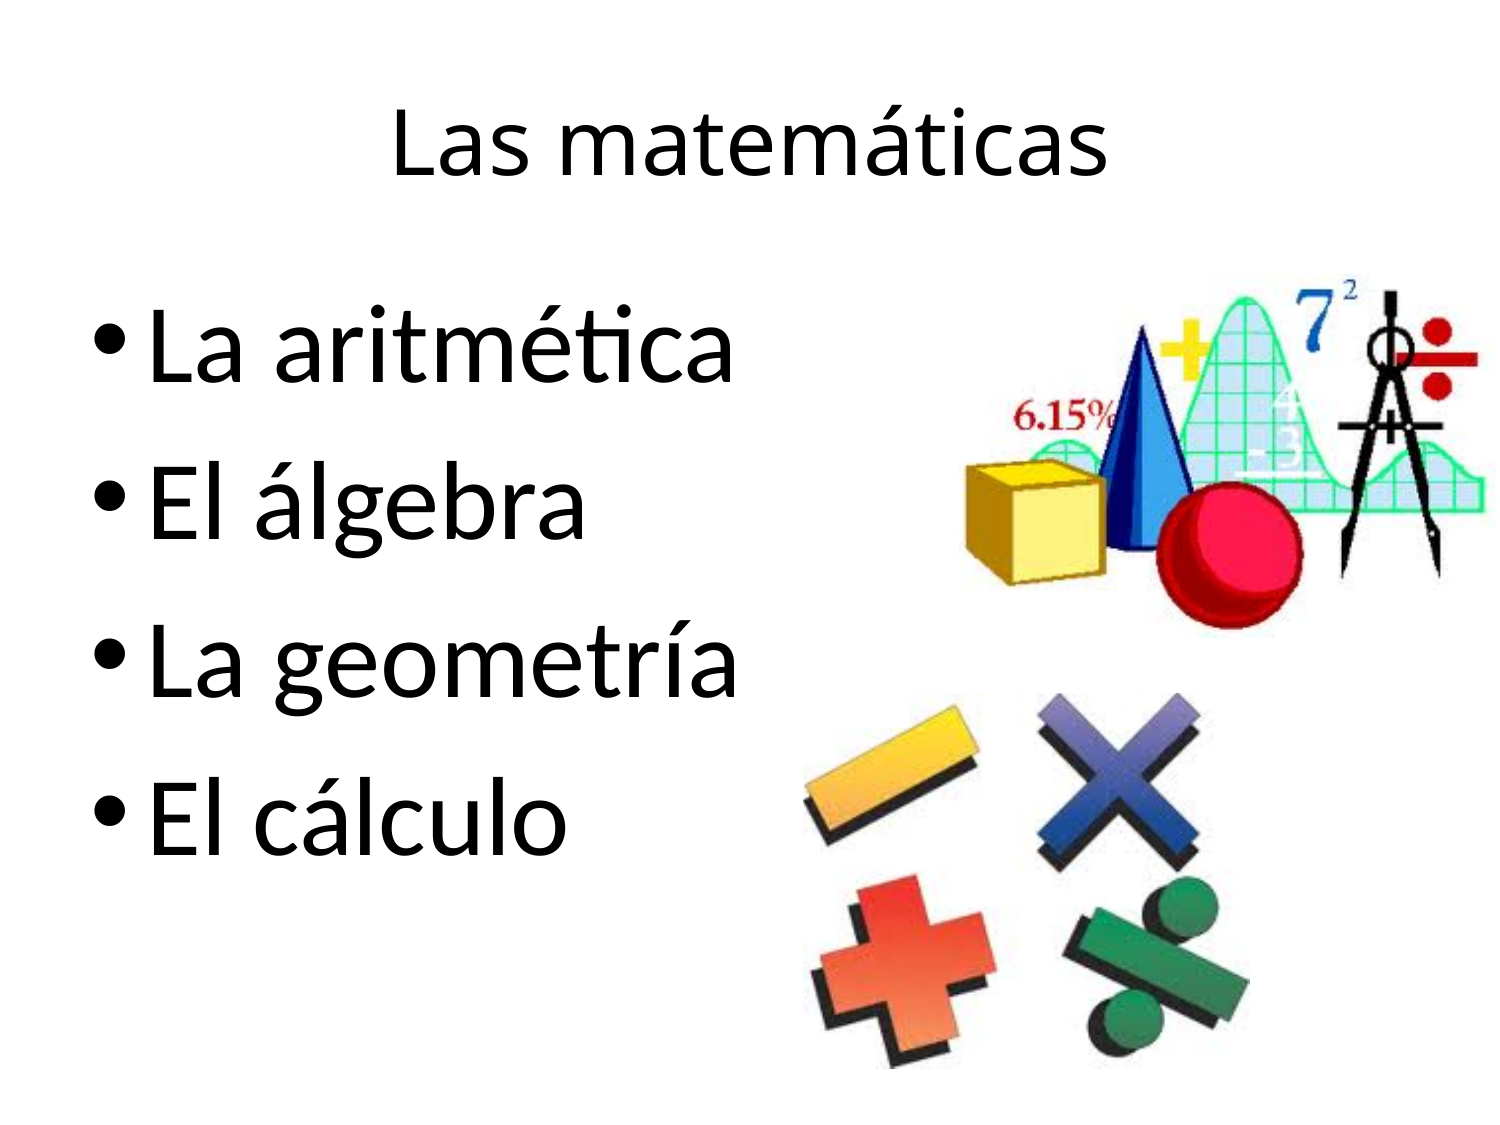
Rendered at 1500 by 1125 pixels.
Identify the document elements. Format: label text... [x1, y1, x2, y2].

list La aritmética El álgebra La geometría El cálculo [75, 262, 1425, 1005]
picture [803, 693, 1251, 1069]
picture [959, 274, 1498, 638]
title Las matemáticas [75, 45, 1425, 233]
